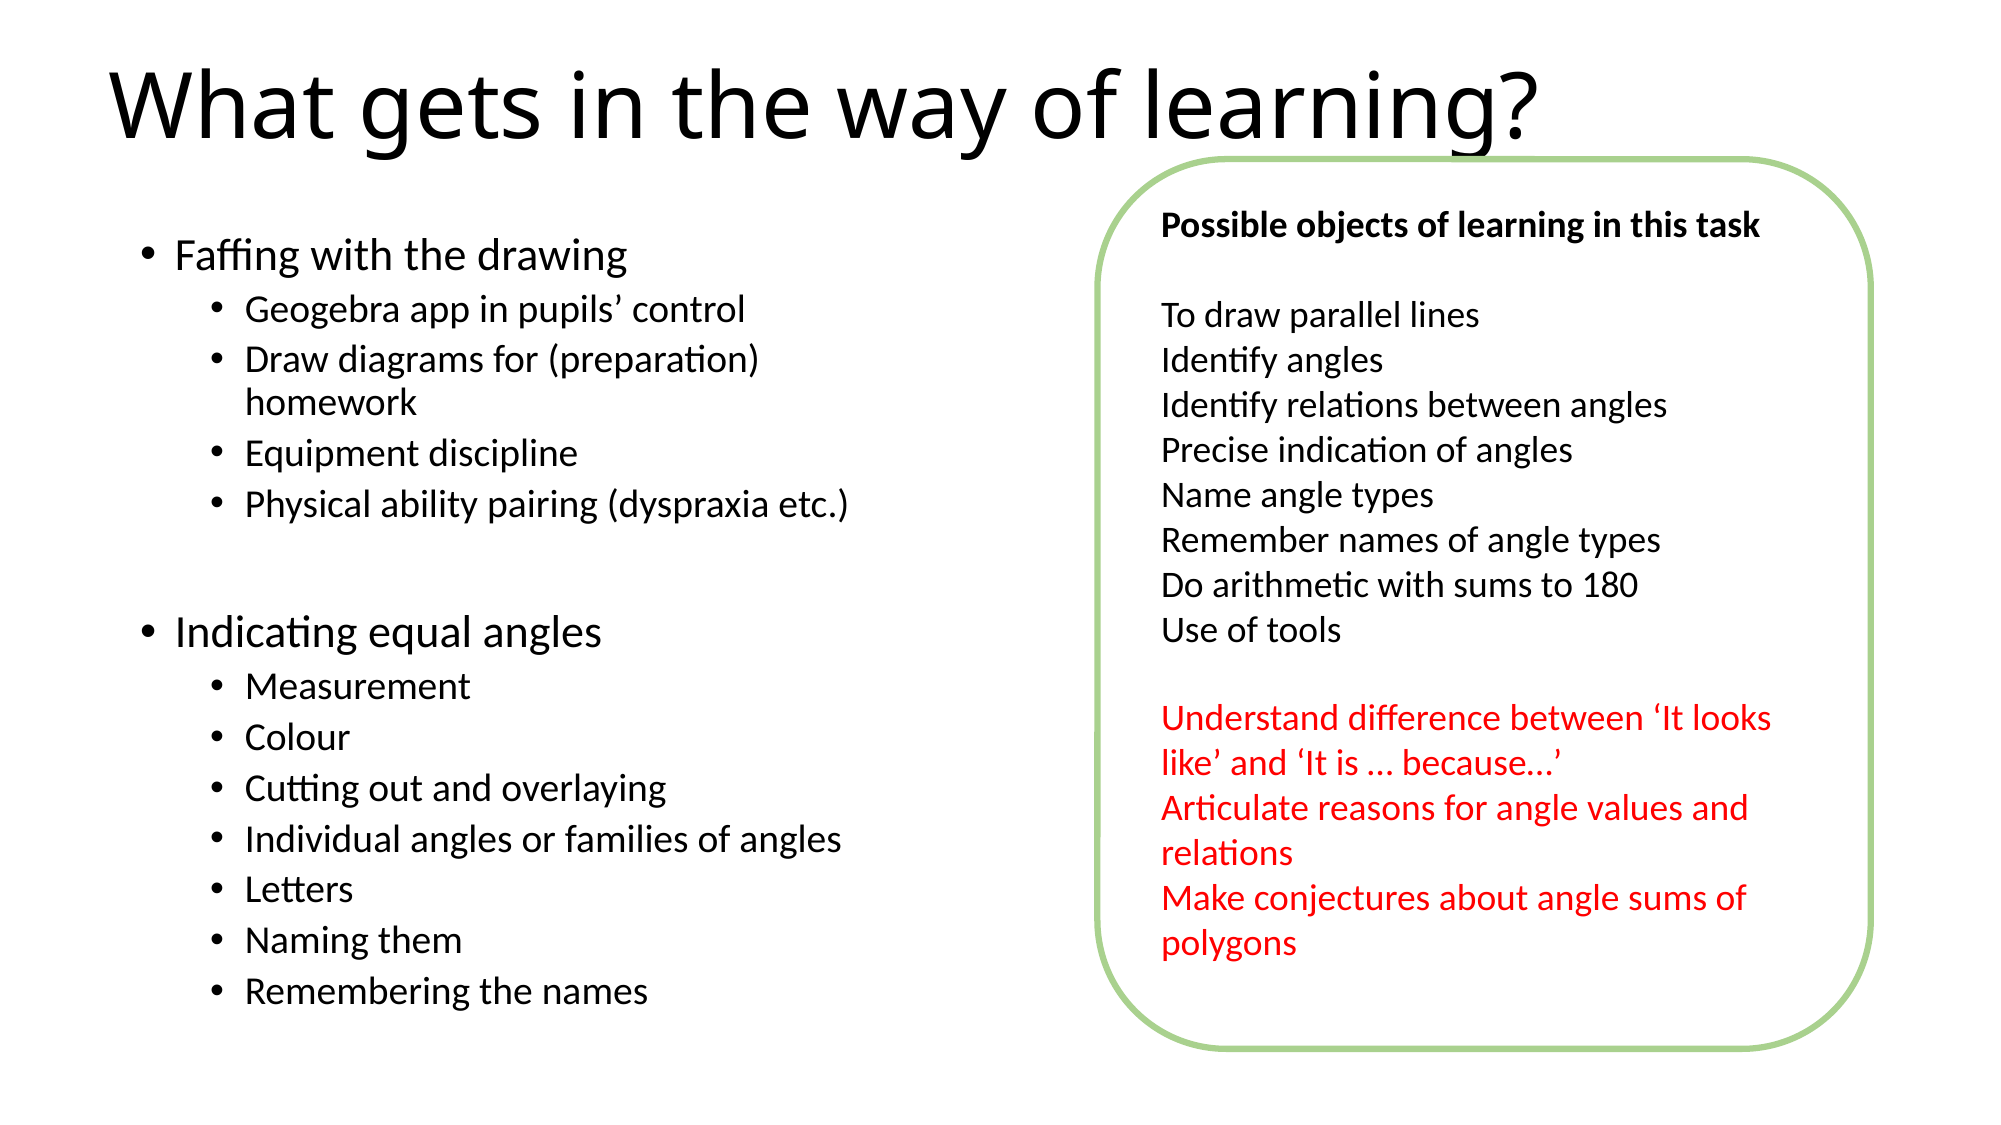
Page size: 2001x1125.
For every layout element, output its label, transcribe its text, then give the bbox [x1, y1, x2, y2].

text_box Understand difference between ‘It looks like’ and ‘It is … because…’ Articulate reasons for angle values and relations Make conjectures about angle sums of polygons [1146, 685, 1822, 1016]
text_box [1096, 158, 1872, 1050]
text_box Possible objects of learning in this task To draw parallel lines Identify angles Identify relations between angles Precise indication of angles Name angle types Remember names of angle types Do arithmetic with sums to 180 Use of tools [1146, 192, 1874, 658]
title What gets in the way of learning? [93, 0, 1819, 218]
list Faffing with the drawing Geogebra app in pupils’ control Draw diagrams for (preparation) homework Equipment discipline Physical ability pairing (dyspraxia etc.) Indicating equal angles Measurement Colour Cutting out and overlaying Individual angles or families of angles Letters Naming them Remembering the names [125, 222, 871, 1041]
